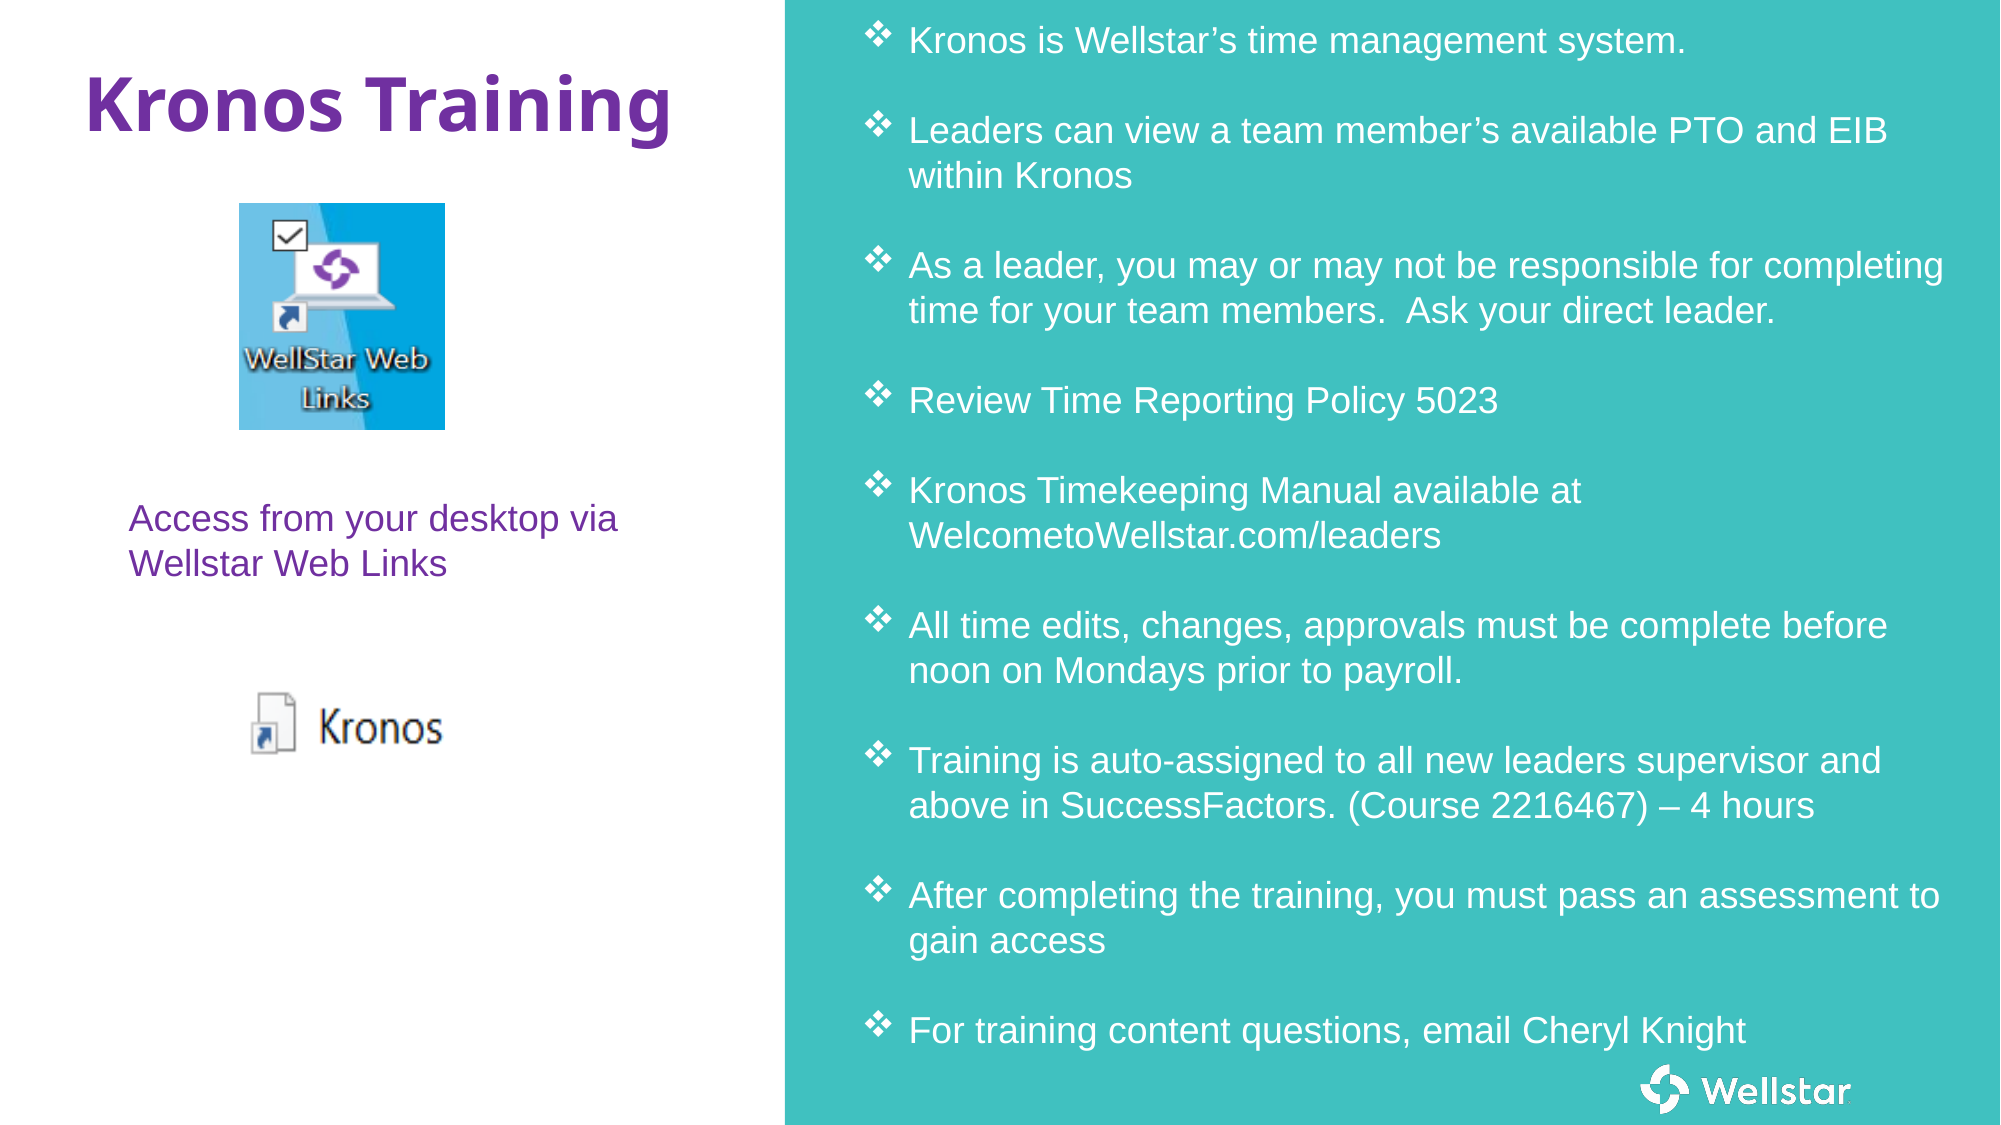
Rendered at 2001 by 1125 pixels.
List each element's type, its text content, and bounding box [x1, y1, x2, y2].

picture [198, 672, 511, 771]
title Kronos Training [68, 40, 708, 175]
text_box Kronos is Wellstar’s time management system. Leaders can view a team member’s available PTO and EIB within Kronos As a leader, you may or may not be responsible for completing time for your team members. Ask your direct leader. Review Time Reporting Policy 5023 Kronos Timekeeping Manual available at WelcometoWellstar.com/leaders All time edits, changes, approvals must be complete before noon on Mondays prior to payroll. Training is auto-assigned to all new leaders supervisor and above in SuccessFactors. (Course 2216467) – 4 hours After completing the training, you must pass an assessment to gain access For training content questions, email Cheryl Knight [846, 0, 1963, 1125]
text_box Access from your desktop via Wellstar Web Links [113, 487, 662, 592]
picture [367, 347, 428, 368]
picture [239, 203, 396, 430]
